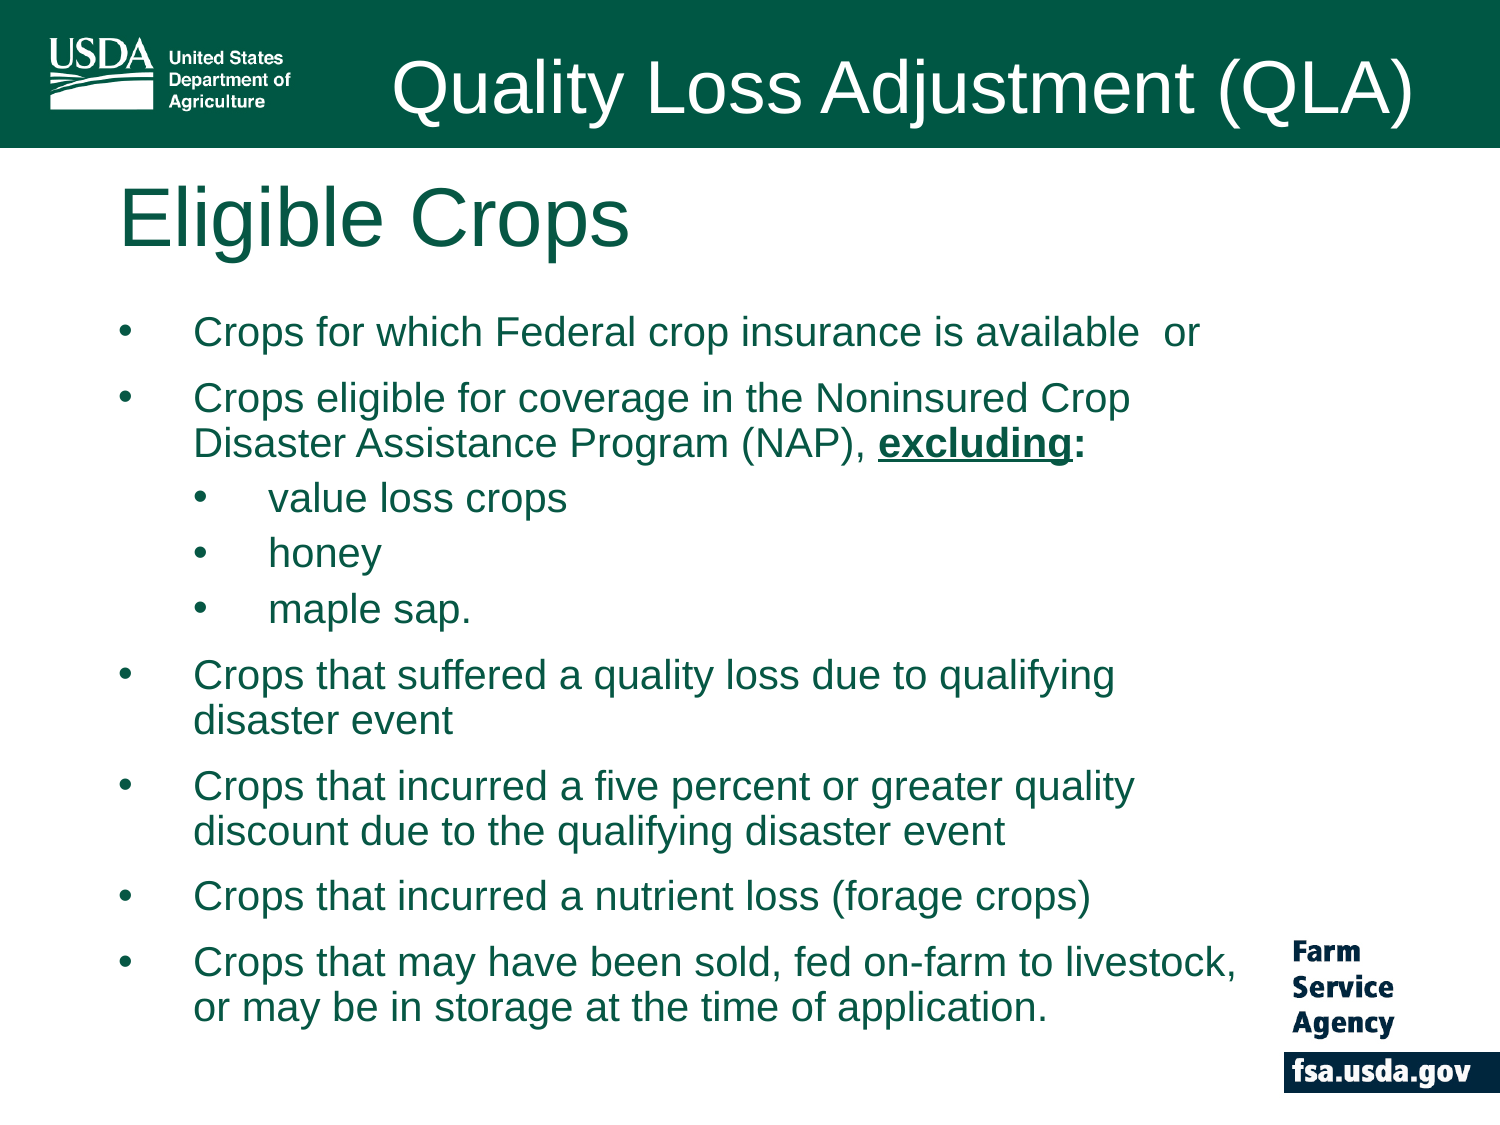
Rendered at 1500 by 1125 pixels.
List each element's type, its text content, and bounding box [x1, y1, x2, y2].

picture [0, 0, 1500, 1125]
list Crops for which Federal crop insurance is available or Crops eligible for coverage in the Noninsured Crop Disaster Assistance Program (NAP), excluding: value loss crops honey maple sap. Crops that suffered a quality loss due to qualifying disaster event Crops that incurred a five percent or greater quality discount due to the qualifying disaster event Crops that incurred a nutrient loss (forage crops) Crops that may have been sold, fed on-farm to livestock, or may be in storage at the time of application. [103, 302, 1275, 977]
text_box Quality Loss Adjustment (QLA) [318, 32, 1490, 147]
title Eligible Crops [103, 162, 1269, 278]
